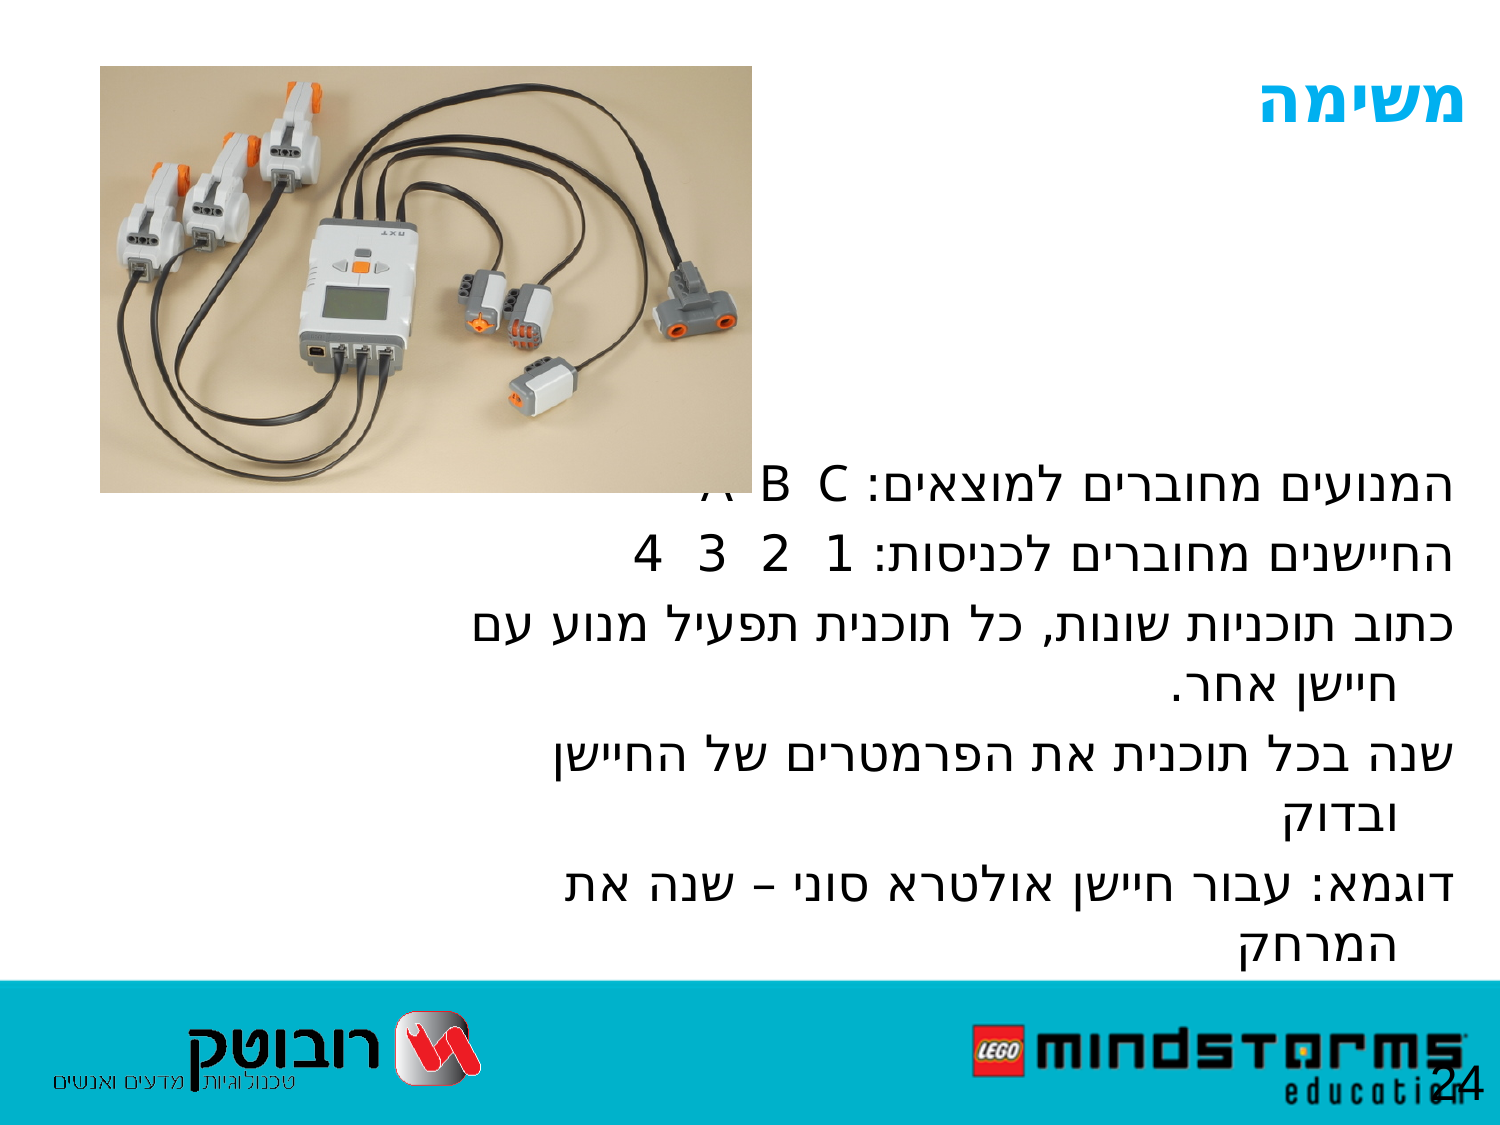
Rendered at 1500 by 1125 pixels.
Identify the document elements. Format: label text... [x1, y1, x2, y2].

picture [0, 978, 1500, 1125]
slide_number 24 [1374, 1042, 1500, 1103]
picture [100, 66, 753, 493]
list המנועים מחוברים למוצאים: A B C החיישנים מחוברים לכניסות: 1 2 3 4 כתוב תוכניות שונות, כל תוכנית תפעיל מנוע עם חיישן אחר. שנה בכל תוכנית את הפרמטרים של החיישן ובדוק דוגמא: עבור חיישן אולטרא סוני – שנה את המרחק [442, 444, 1471, 893]
title משימה [171, 31, 1484, 162]
